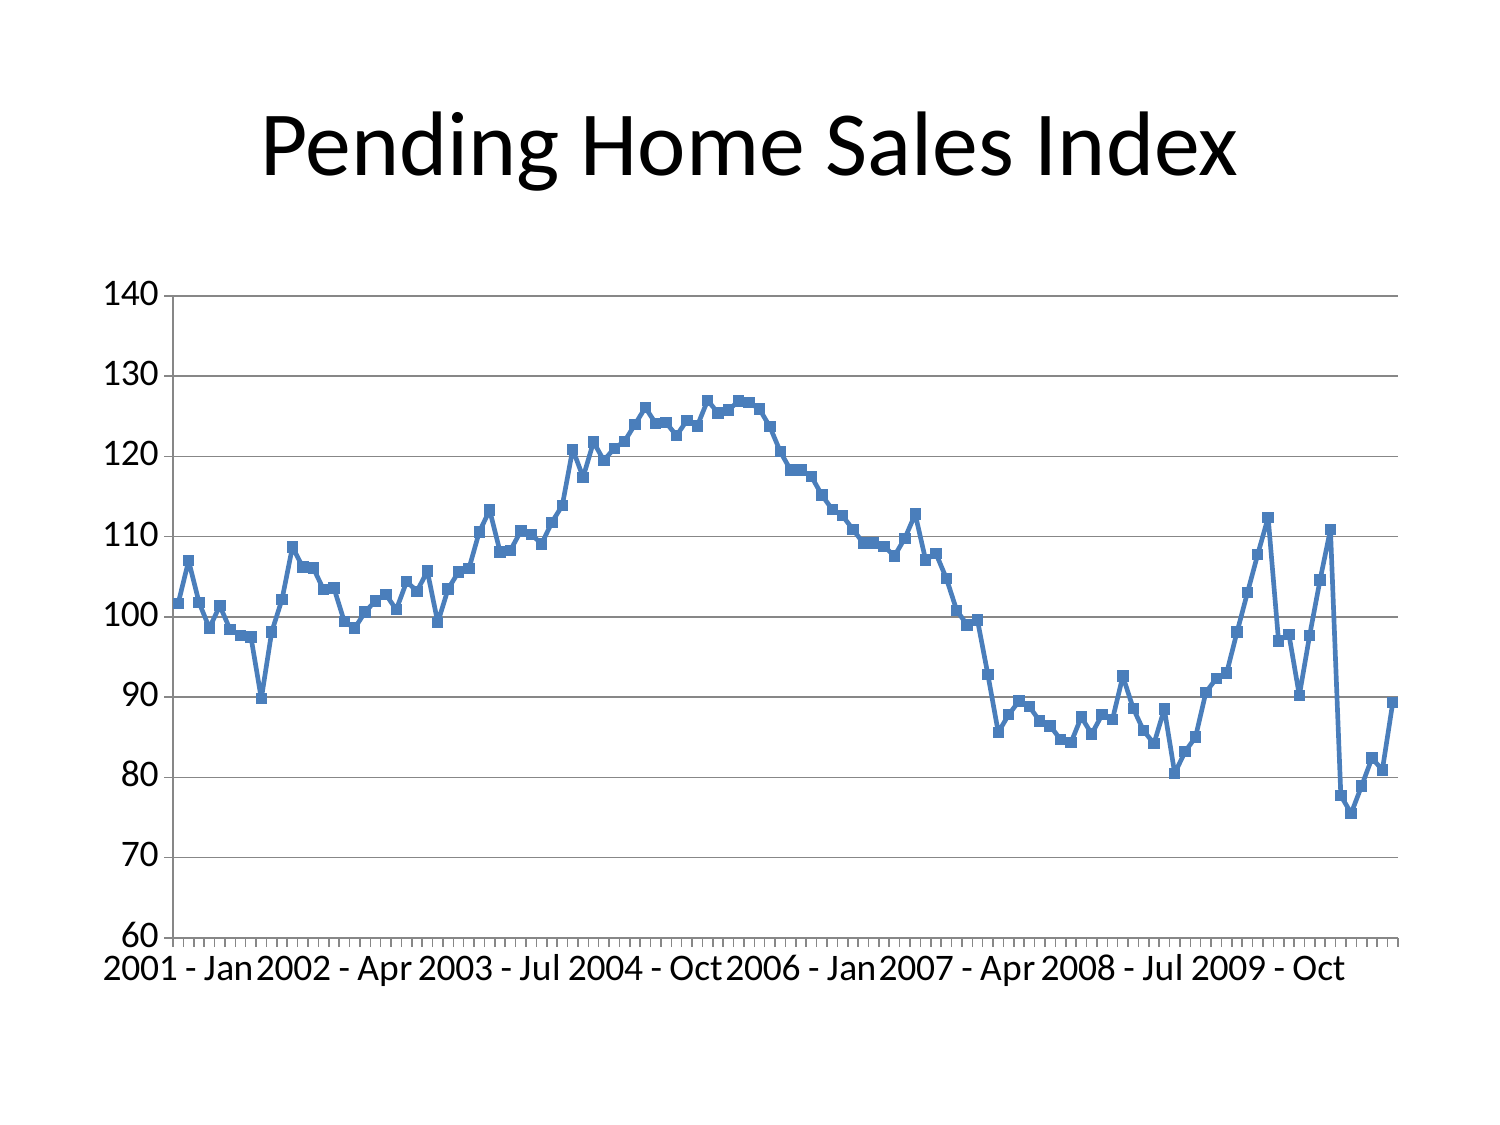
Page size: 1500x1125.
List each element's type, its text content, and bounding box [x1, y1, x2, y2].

title Pending Home Sales Index [75, 45, 1425, 233]
chart [74, 262, 1426, 1006]
